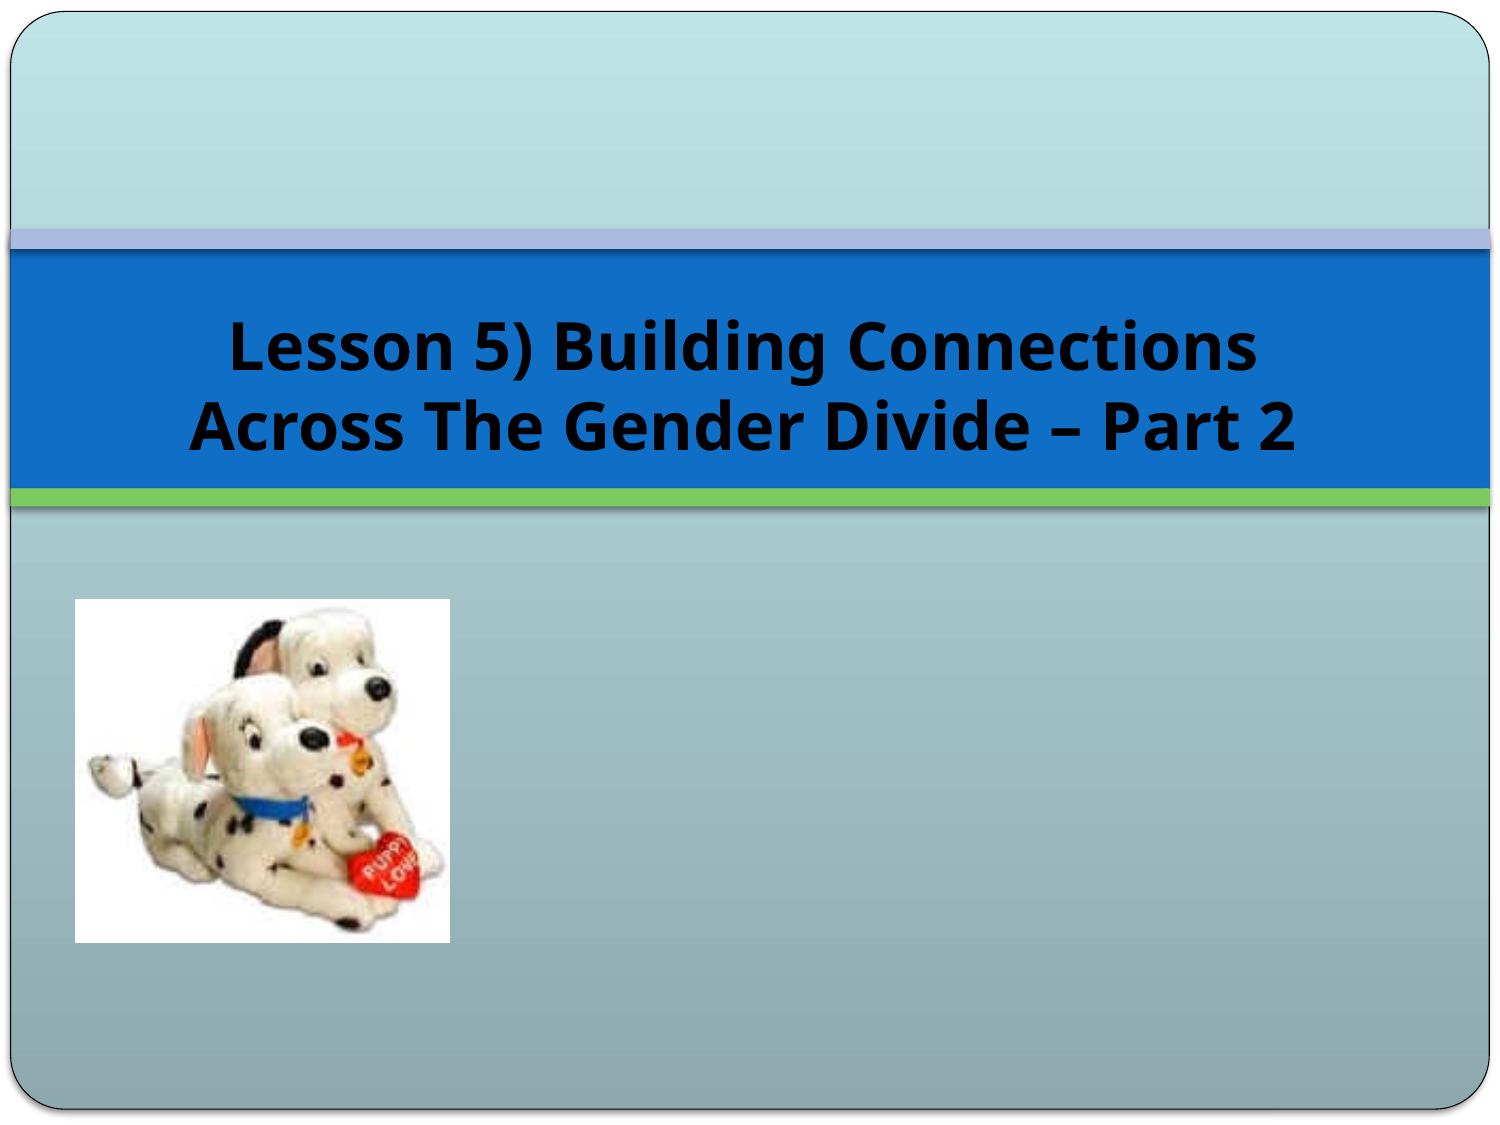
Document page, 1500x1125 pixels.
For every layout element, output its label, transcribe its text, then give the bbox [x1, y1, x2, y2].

title Lesson 5) Building Connections Across The Gender Divide – Part 2 [112, 262, 1376, 513]
picture [74, 599, 451, 944]
